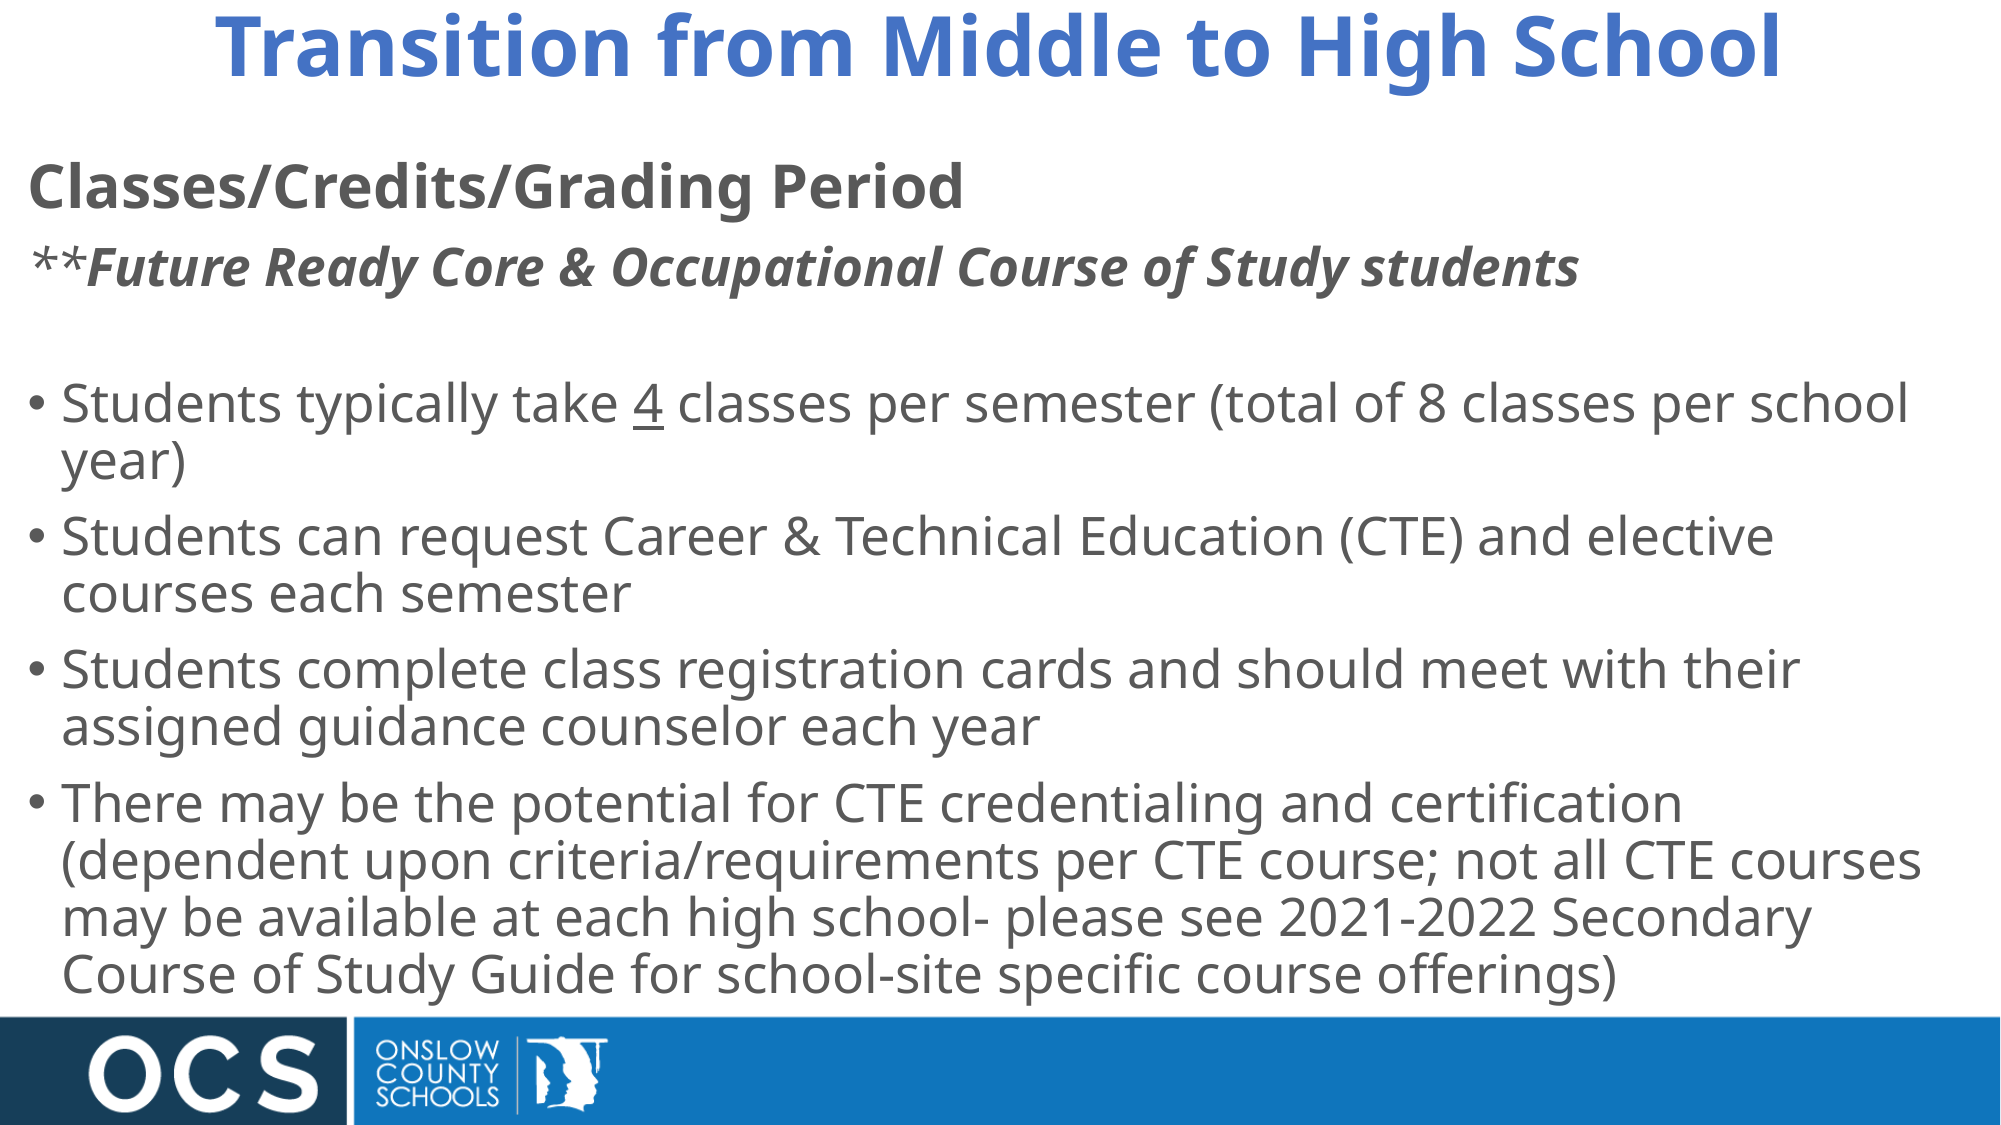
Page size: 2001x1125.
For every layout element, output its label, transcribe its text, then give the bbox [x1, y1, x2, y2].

list Classes/Credits/Grading Period **Future Ready Core & Occupational Course of Study students Students typically take 4 classes per semester (total of 8 classes per school year) Students can request Career & Technical Education (CTE) and elective courses each semester Students complete class registration cards and should meet with their assigned guidance counselor each year There may be the potential for CTE credentialing and certification (dependent upon criteria/requirements per CTE course; not all CTE courses may be available at each high school- please see 2021-2022 Secondary Course of Study Guide for school-site specific course offerings) [12, 148, 1969, 1014]
title Transition from Middle to High School [137, 0, 1863, 123]
picture [0, 0, 2001, 1125]
